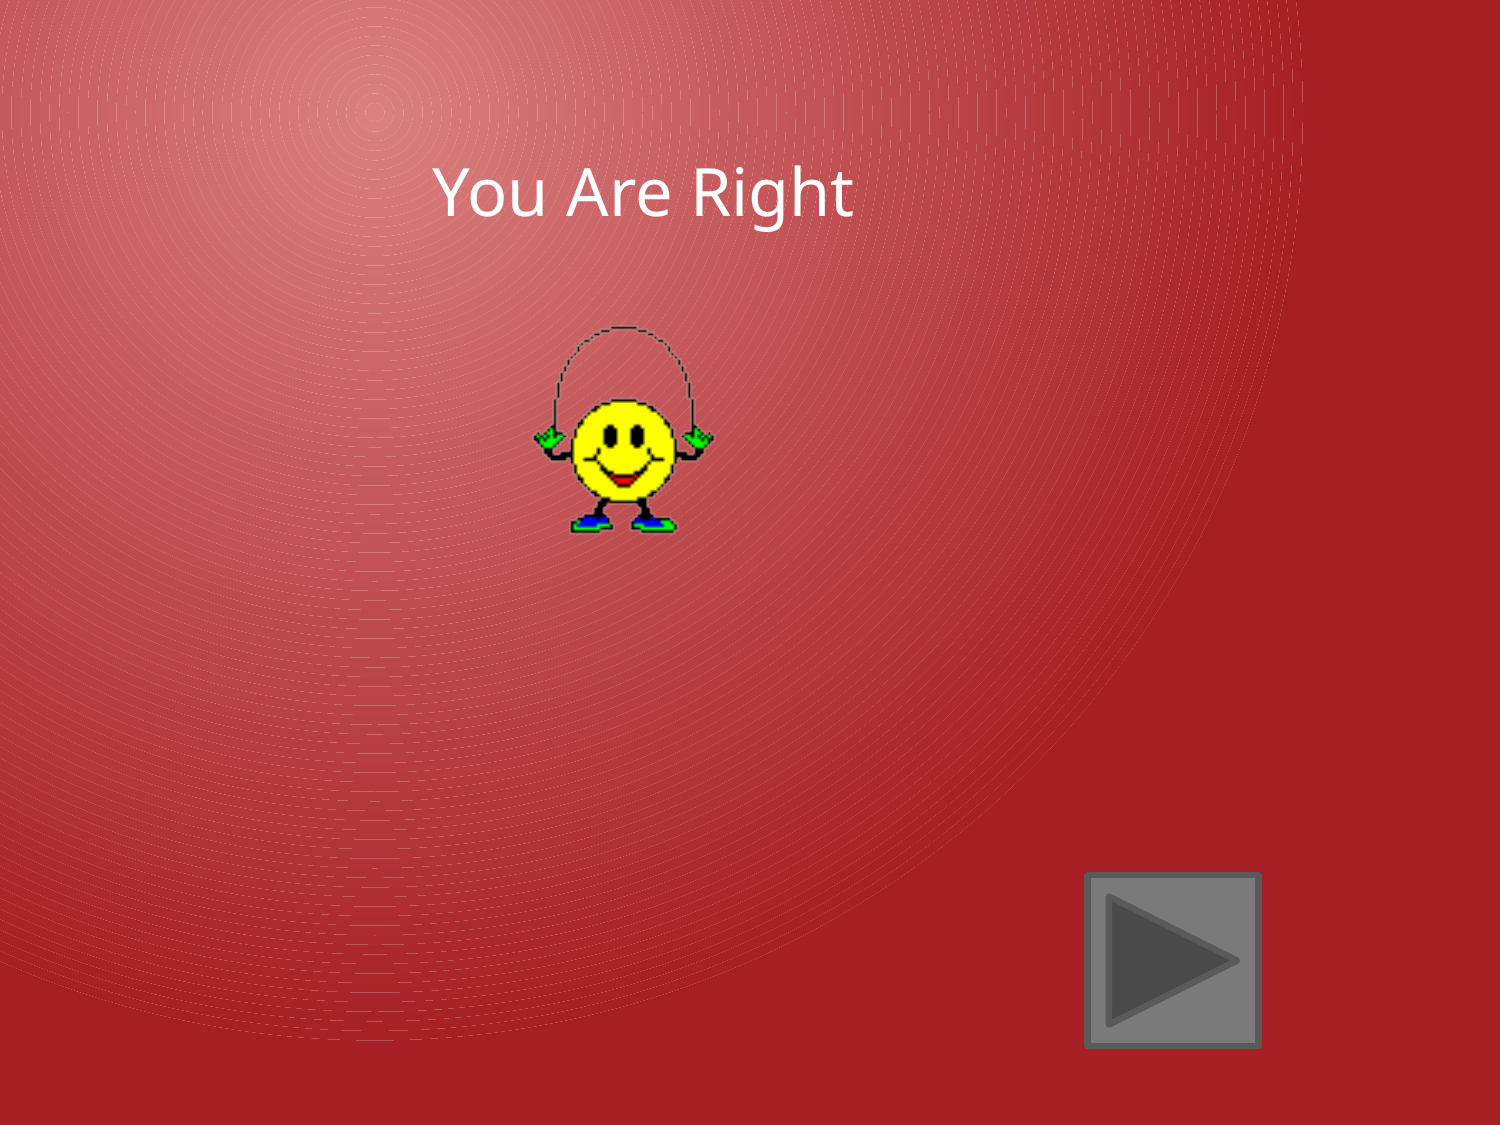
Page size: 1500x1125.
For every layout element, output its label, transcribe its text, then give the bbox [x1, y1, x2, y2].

text_box You Are Right [418, 142, 871, 238]
text_box [1084, 872, 1262, 1049]
picture [530, 324, 719, 538]
